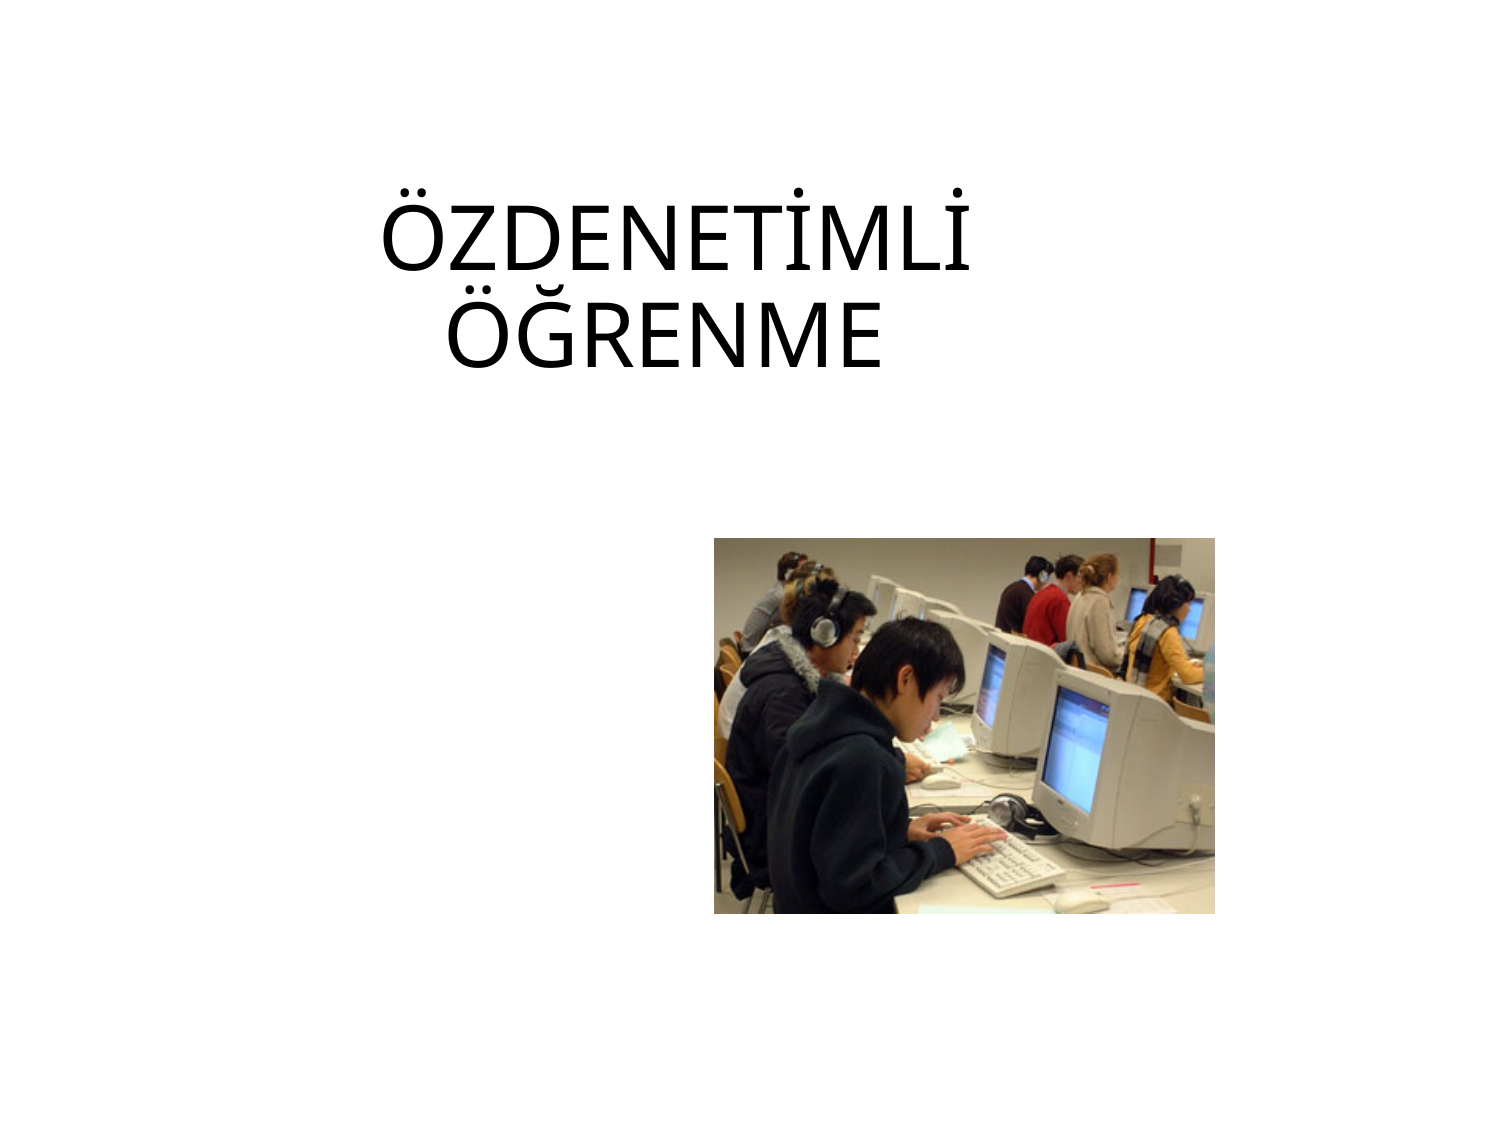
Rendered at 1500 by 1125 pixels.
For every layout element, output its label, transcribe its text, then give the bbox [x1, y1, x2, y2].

title ÖZDENETİMLİ ÖĞRENME [194, 184, 1158, 395]
picture [714, 538, 1215, 914]
